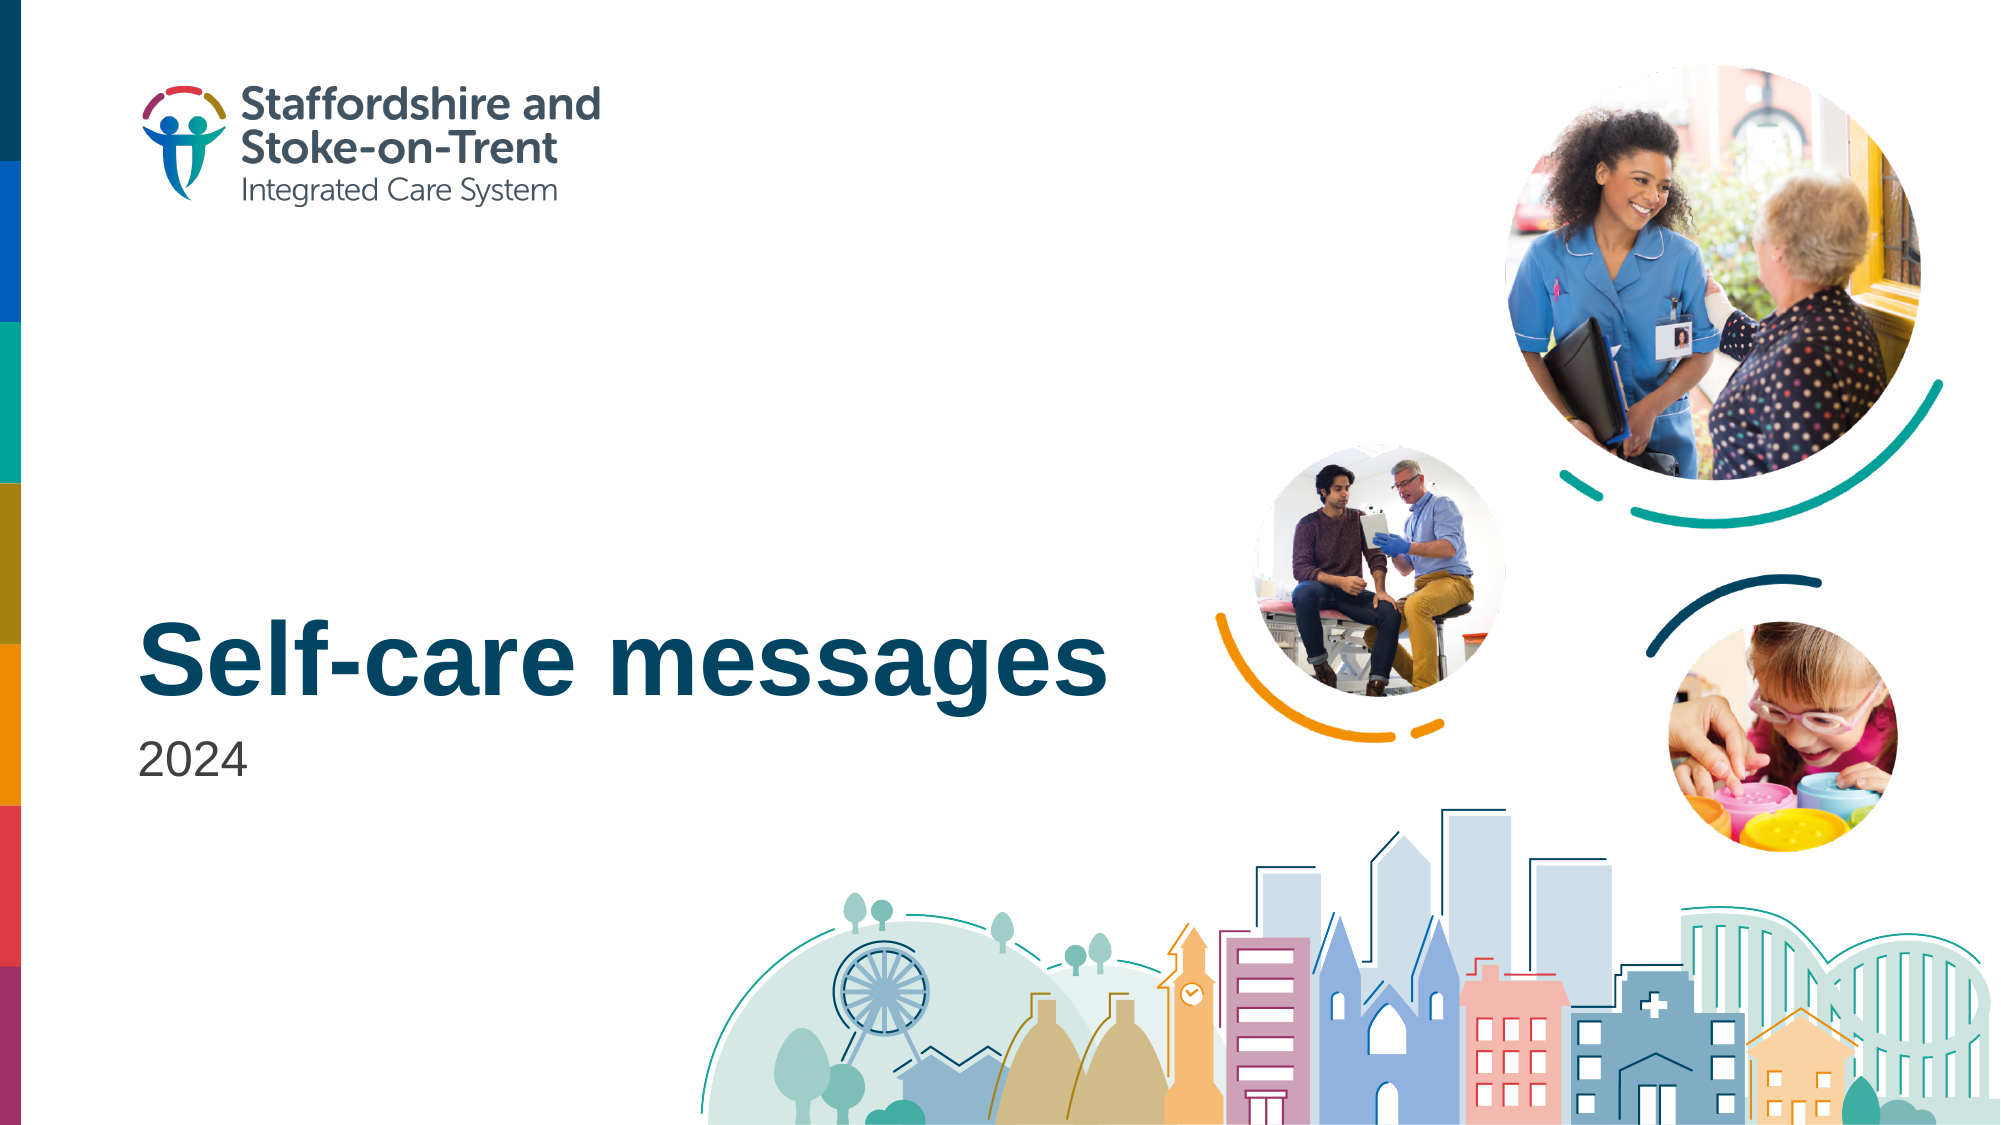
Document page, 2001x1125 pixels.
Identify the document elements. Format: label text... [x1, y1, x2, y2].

picture [1200, 58, 1968, 743]
title Self-care messages [137, 267, 1200, 718]
subtitle 2024 [137, 732, 1200, 863]
picture [1641, 1087, 1658, 1125]
picture [140, 82, 603, 210]
picture [685, 564, 2001, 1125]
